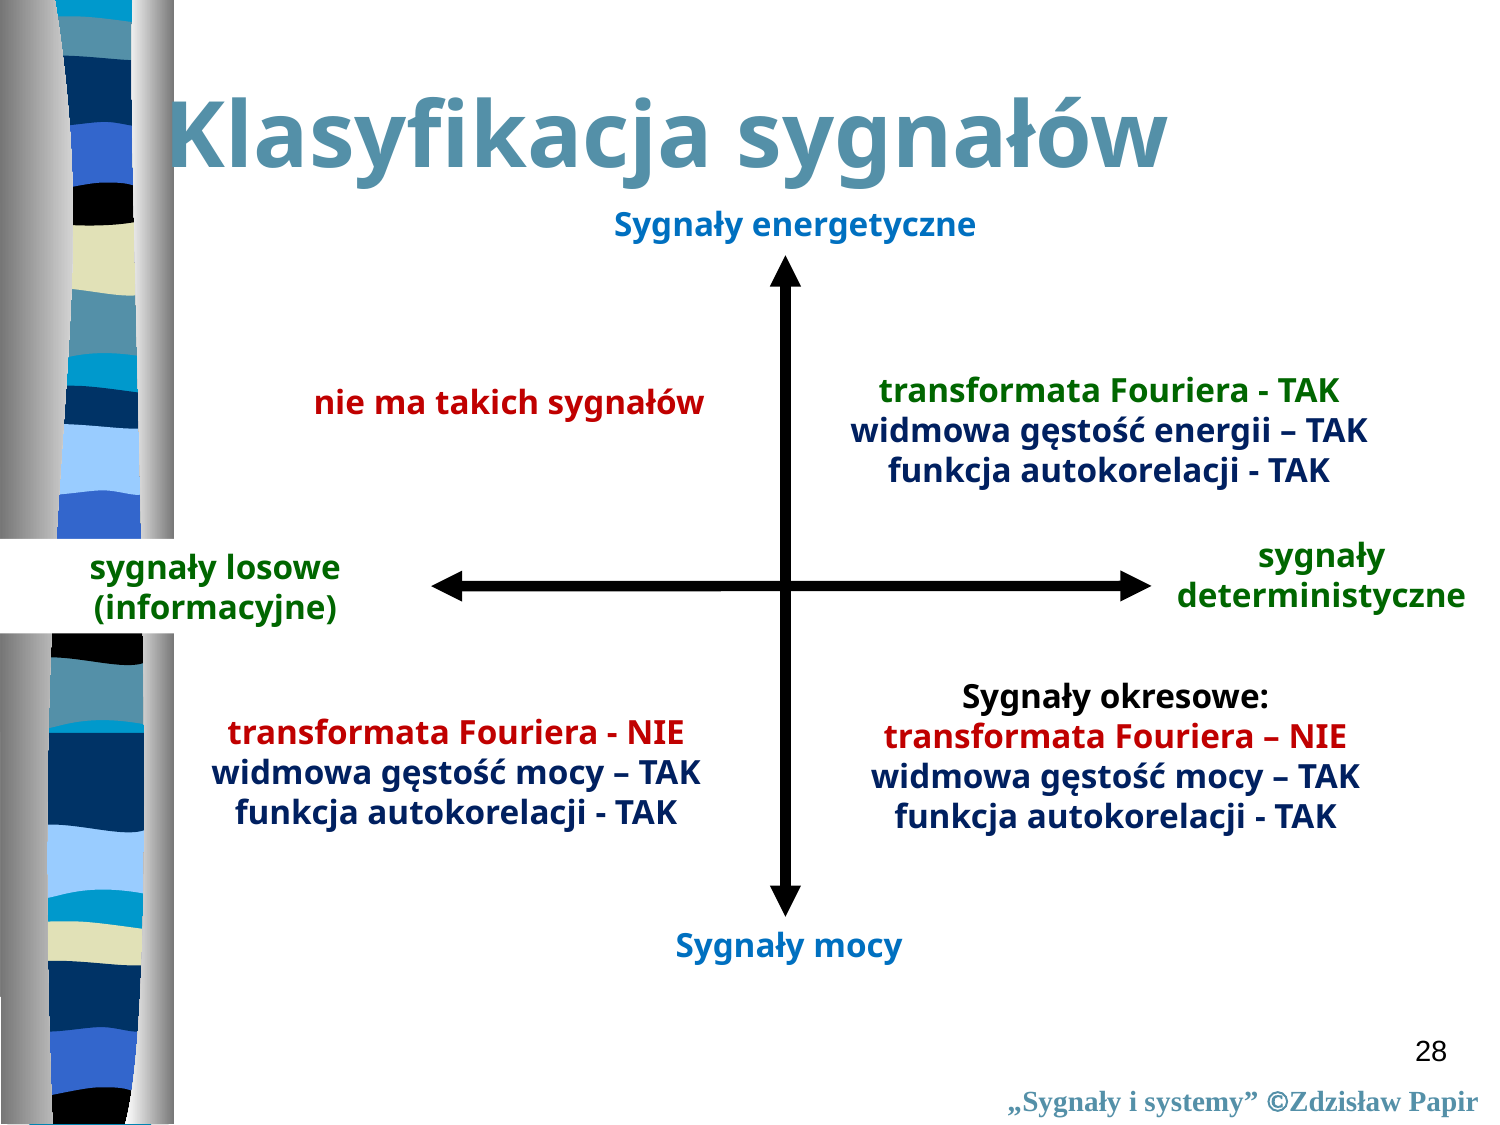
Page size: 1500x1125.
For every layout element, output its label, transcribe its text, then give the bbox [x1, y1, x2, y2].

text_box Klasyfikacja sygnałów [149, 37, 1500, 195]
text_box „Sygnały i systemy” Zdzisław Papir [992, 1074, 1494, 1125]
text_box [0, 195, 1500, 973]
slide_number 28 [1149, 1024, 1463, 1101]
